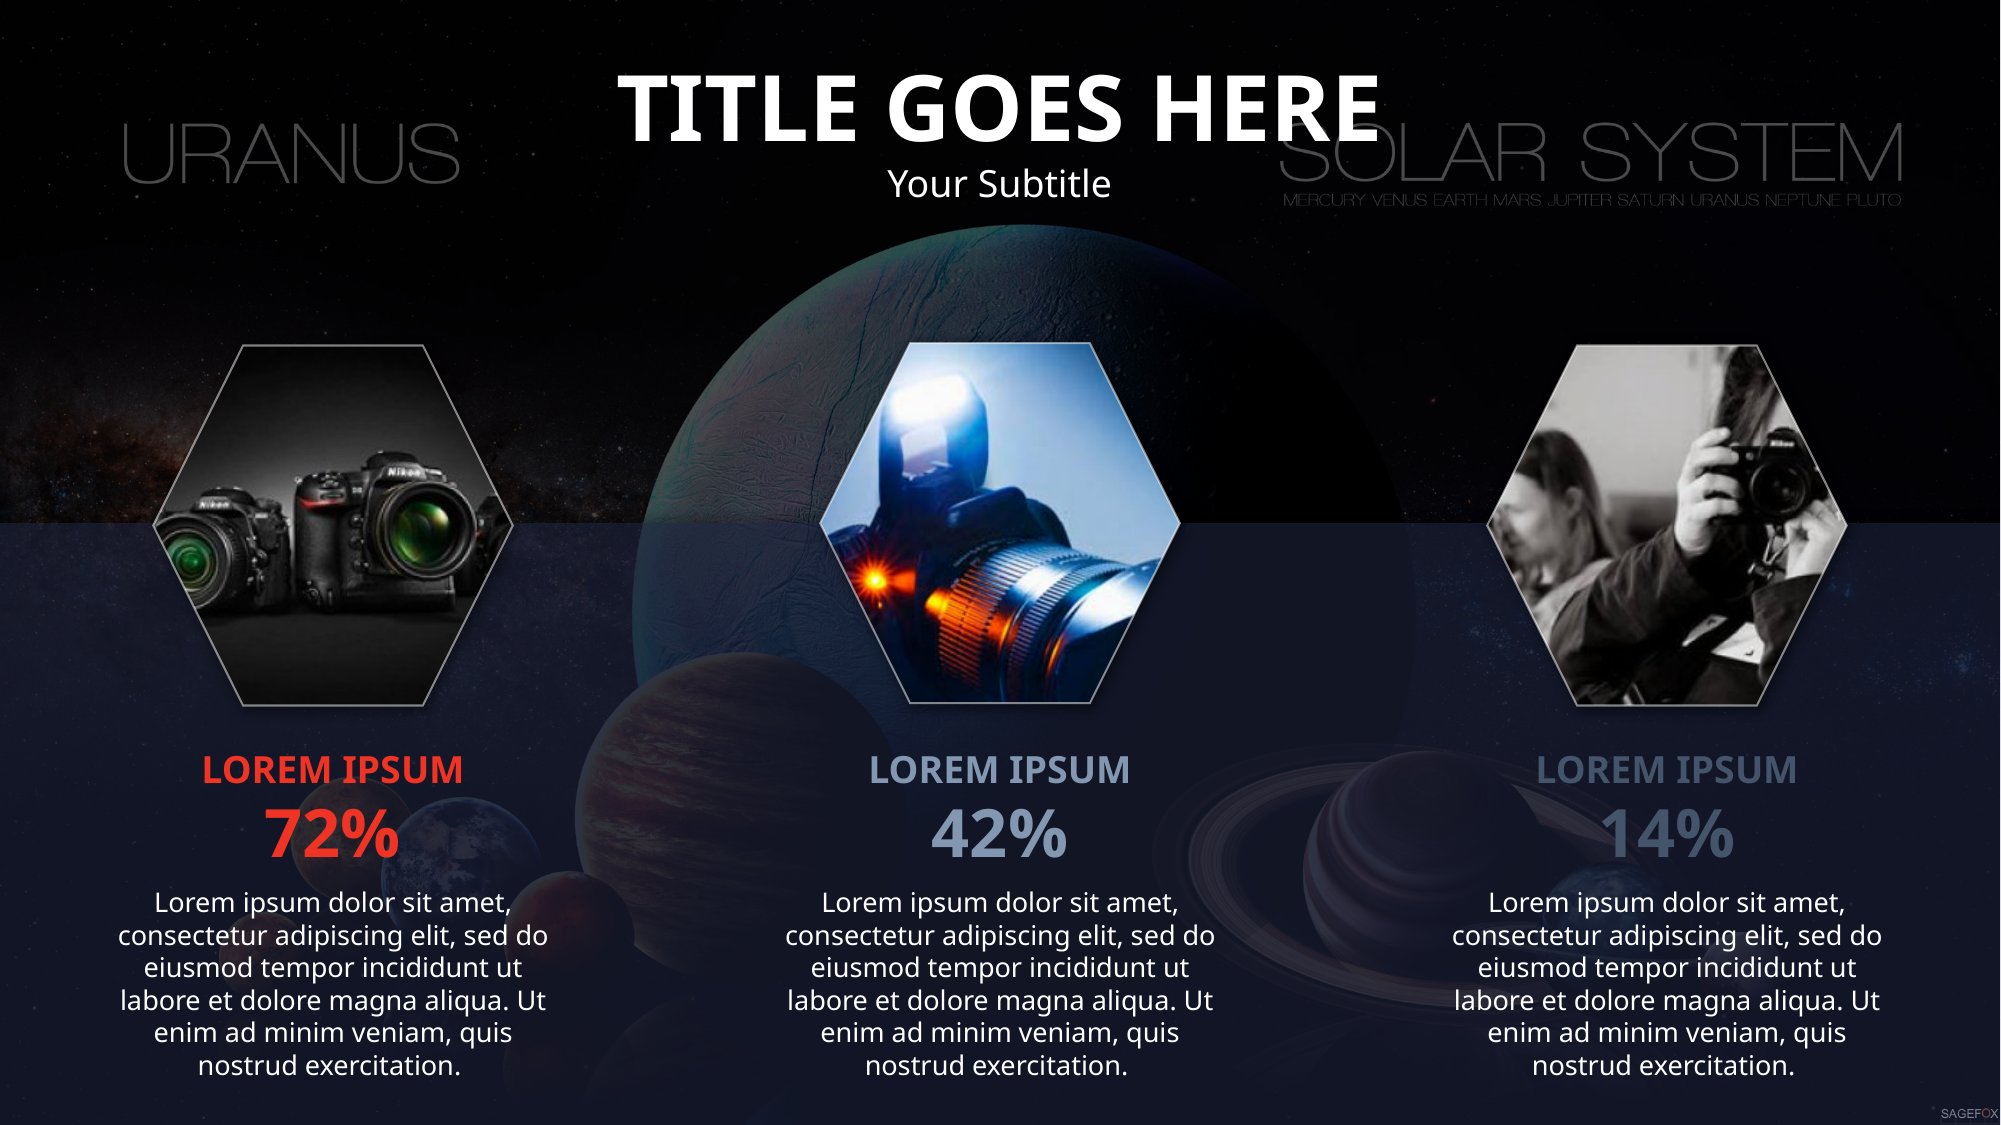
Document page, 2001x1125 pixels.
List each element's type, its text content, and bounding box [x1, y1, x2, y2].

text_box TITLE GOES HERE Your Subtitle [548, 42, 1452, 212]
text_box LOREM IPSUM 42% Lorem ipsum dolor sit amet, consectetur adipiscing elit, sed do eiusmod tempor incididunt ut labore et dolore magna aliqua. Ut enim ad minim veniam, quis nostrud exercitation. [762, 738, 1238, 1089]
text_box [152, 344, 514, 707]
text_box LOREM IPSUM 14% Lorem ipsum dolor sit amet, consectetur adipiscing elit, sed do eiusmod tempor incididunt ut labore et dolore magna aliqua. Ut enim ad minim veniam, quis nostrud exercitation. [1429, 738, 1905, 1089]
text_box [1486, 344, 1848, 707]
text_box LOREM IPSUM 72% Lorem ipsum dolor sit amet, consectetur adipiscing elit, sed do eiusmod tempor incididunt ut labore et dolore magna aliqua. Ut enim ad minim veniam, quis nostrud exercitation. [95, 738, 571, 1089]
text_box [0, 522, 2000, 1125]
text_box [819, 342, 1181, 705]
picture [0, 0, 2001, 1125]
